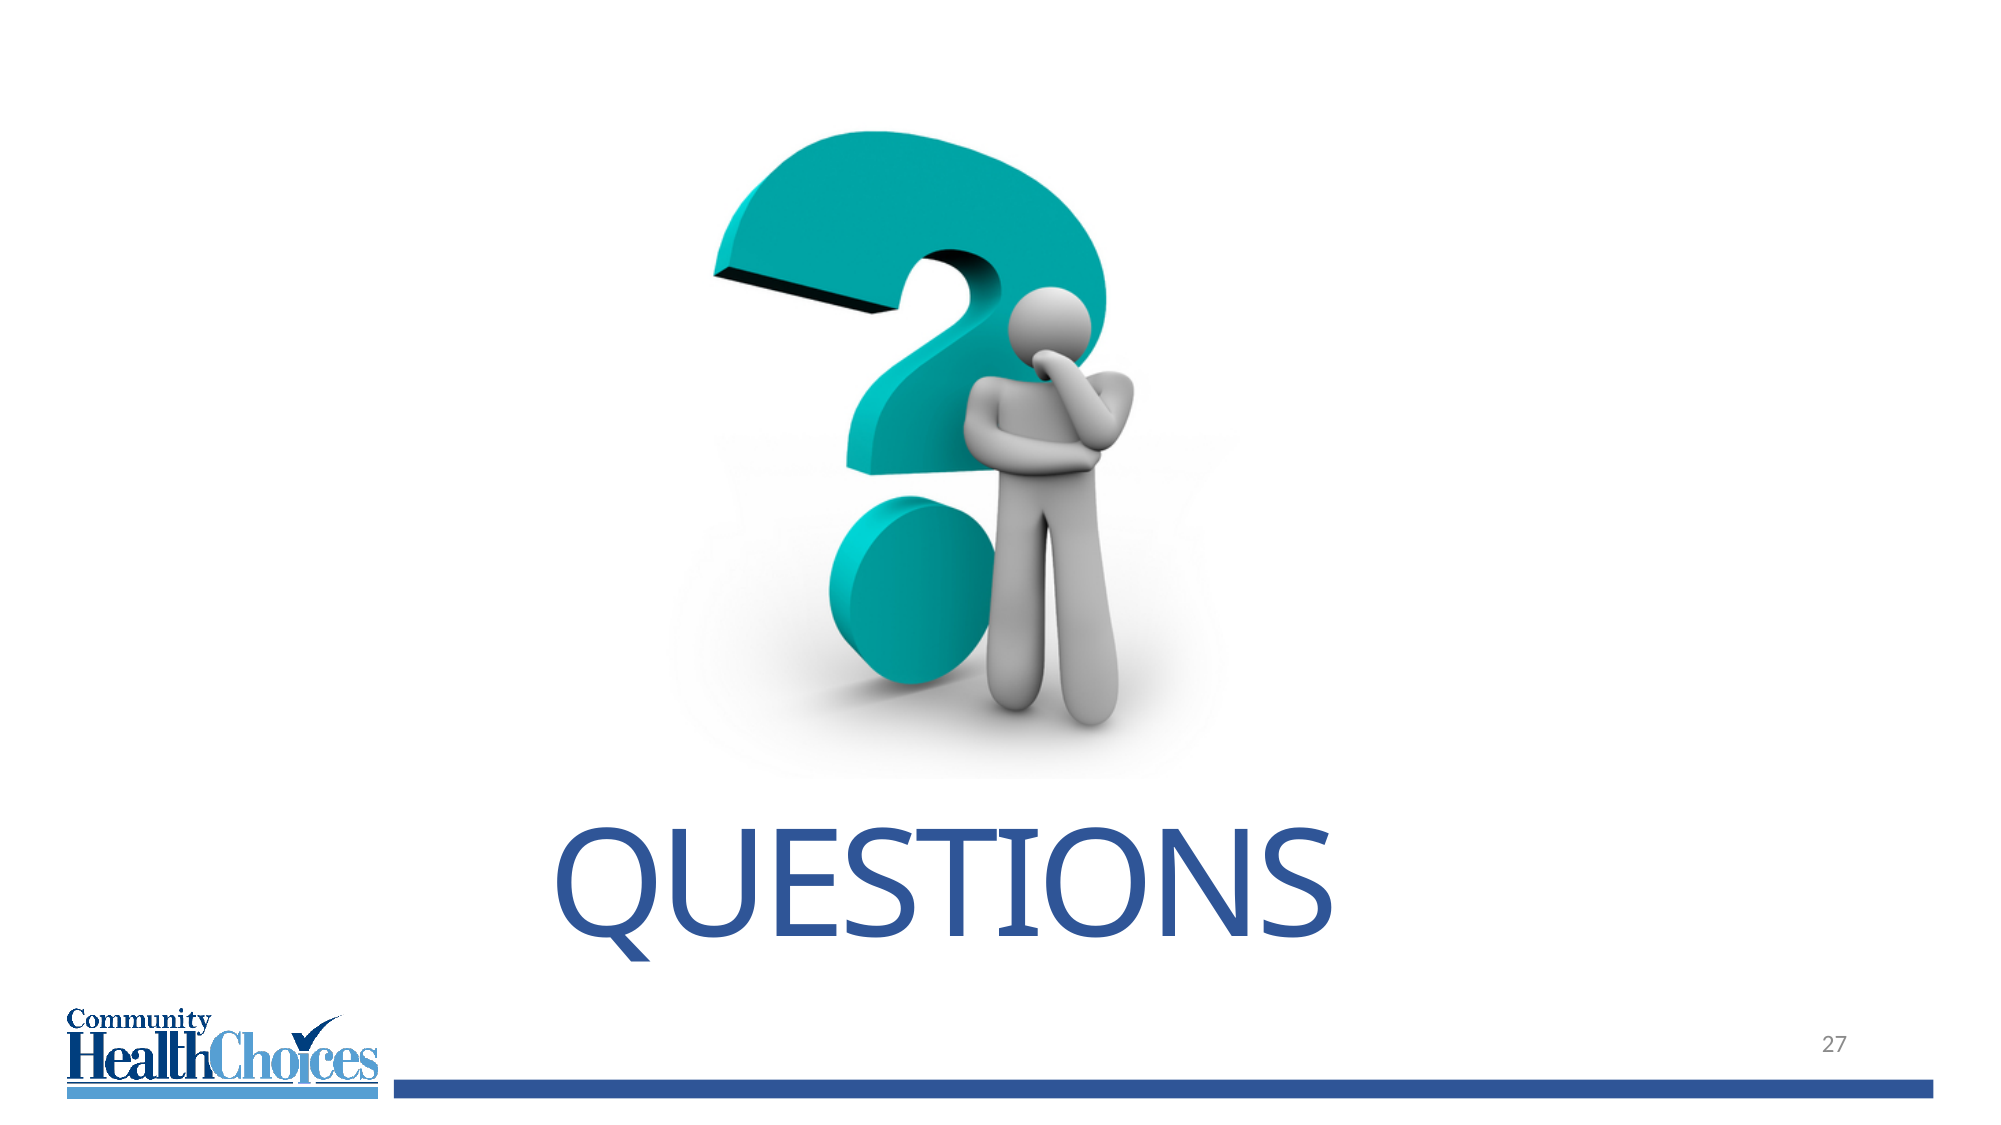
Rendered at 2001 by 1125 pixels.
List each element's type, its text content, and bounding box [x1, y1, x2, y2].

list QUESTIONS [458, 778, 1429, 979]
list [615, 122, 1272, 779]
picture [67, 1008, 378, 1099]
slide_number 27 [1412, 1012, 1863, 1073]
text_box [393, 1079, 1934, 1099]
